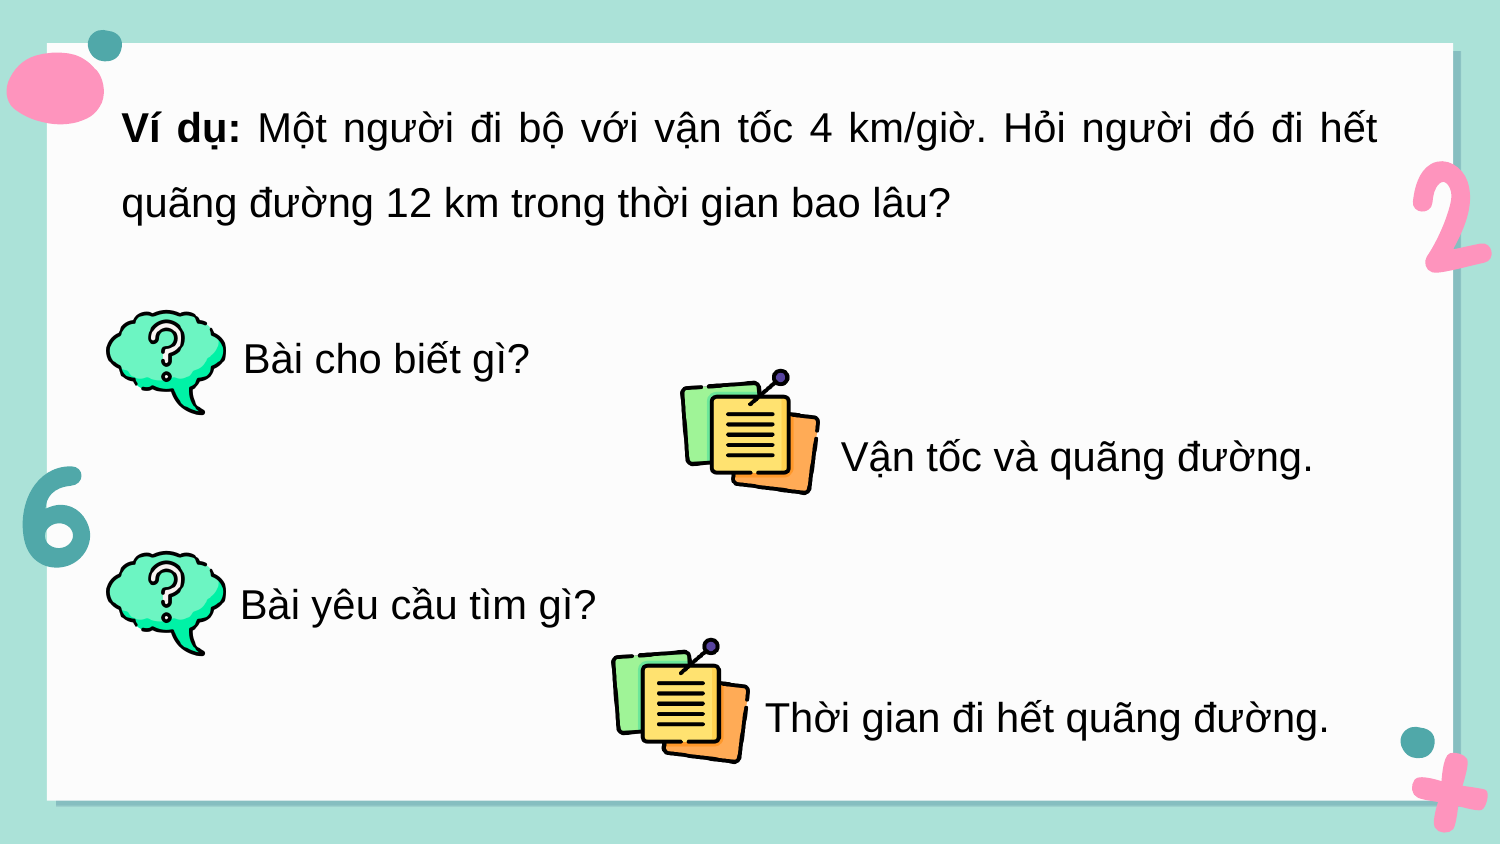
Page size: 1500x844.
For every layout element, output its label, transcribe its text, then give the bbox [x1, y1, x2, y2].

text_box Thời gian đi hết quãng đường. [755, 683, 1372, 749]
picture [106, 543, 227, 663]
text_box Vận tốc và quãng đường. [824, 421, 1341, 487]
text_box Ví dụ: Một người đi bộ với vận tốc 4 km/giờ. Hỏi người đó đi hết quãng đường 12 km trong thời gian bao lâu? [106, 68, 1394, 234]
text_box Bài yêu cầu tìm gì? [232, 570, 614, 635]
picture [106, 302, 227, 423]
text_box Bài cho biết gì? [232, 324, 549, 389]
picture [611, 630, 751, 770]
picture [680, 361, 820, 501]
